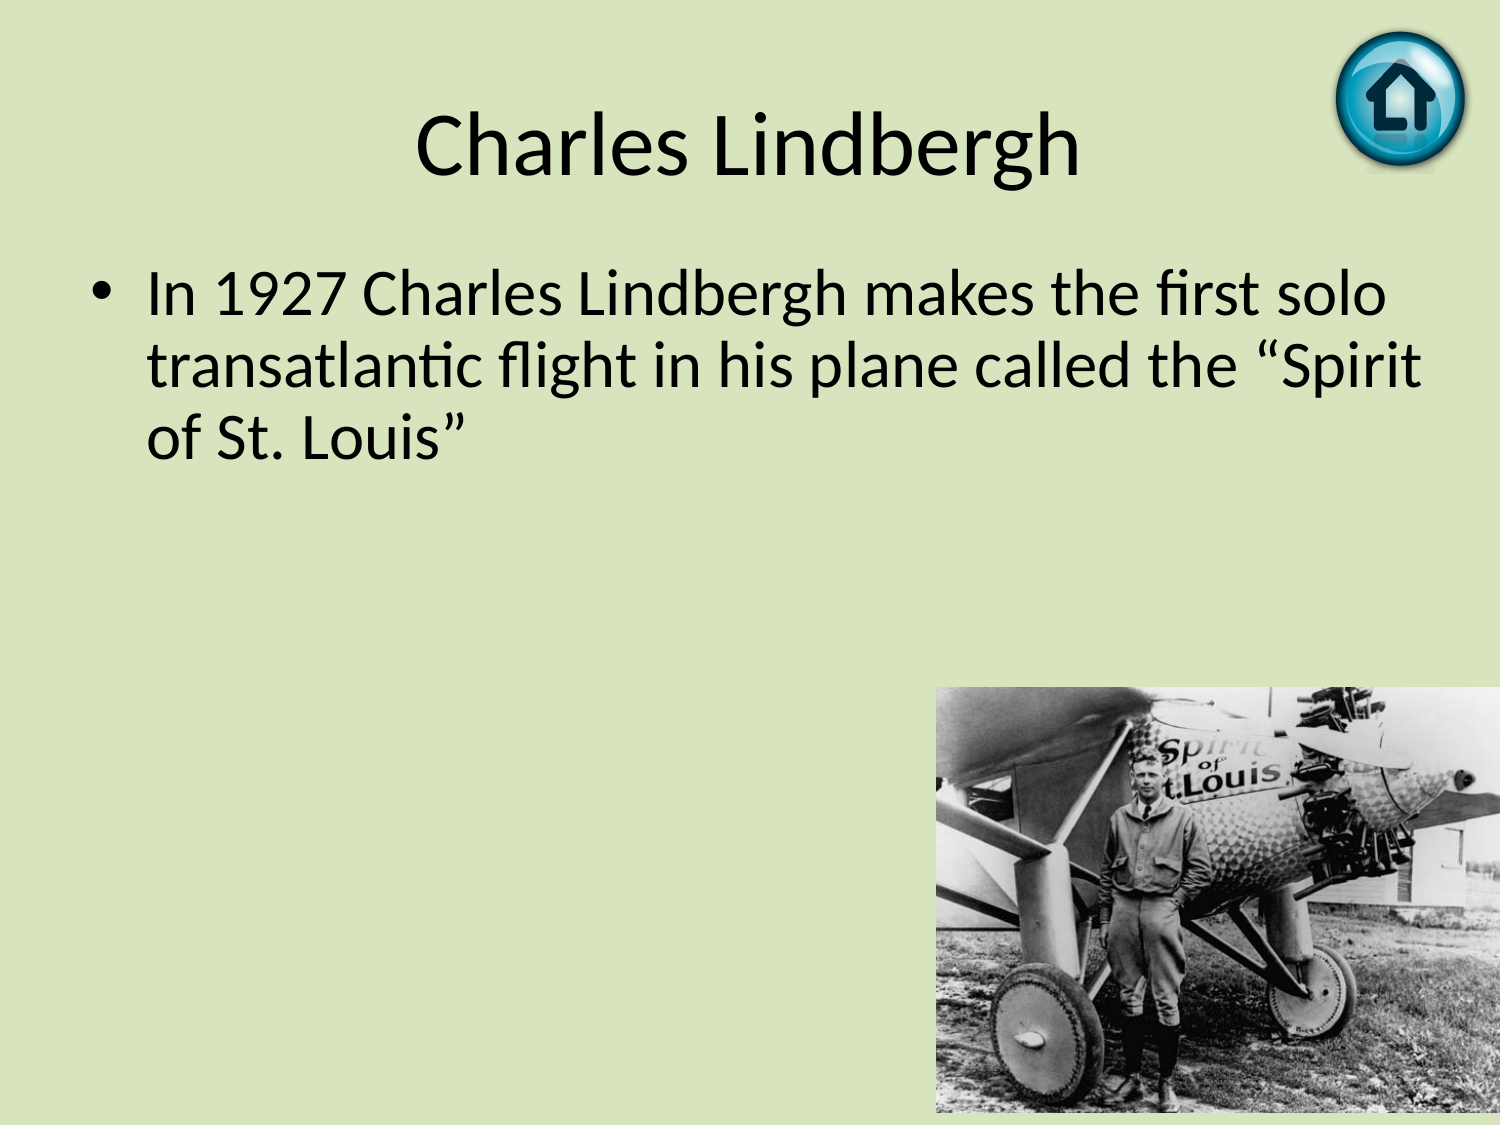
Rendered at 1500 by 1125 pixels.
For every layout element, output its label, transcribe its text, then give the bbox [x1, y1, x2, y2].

list In 1927 Charles Lindbergh makes the first solo transatlantic flight in his plane called the “Spirit of St. Louis” [75, 250, 1463, 1063]
picture [1324, 24, 1476, 175]
title Charles Lindbergh [75, 45, 1425, 233]
picture [936, 687, 1500, 1113]
